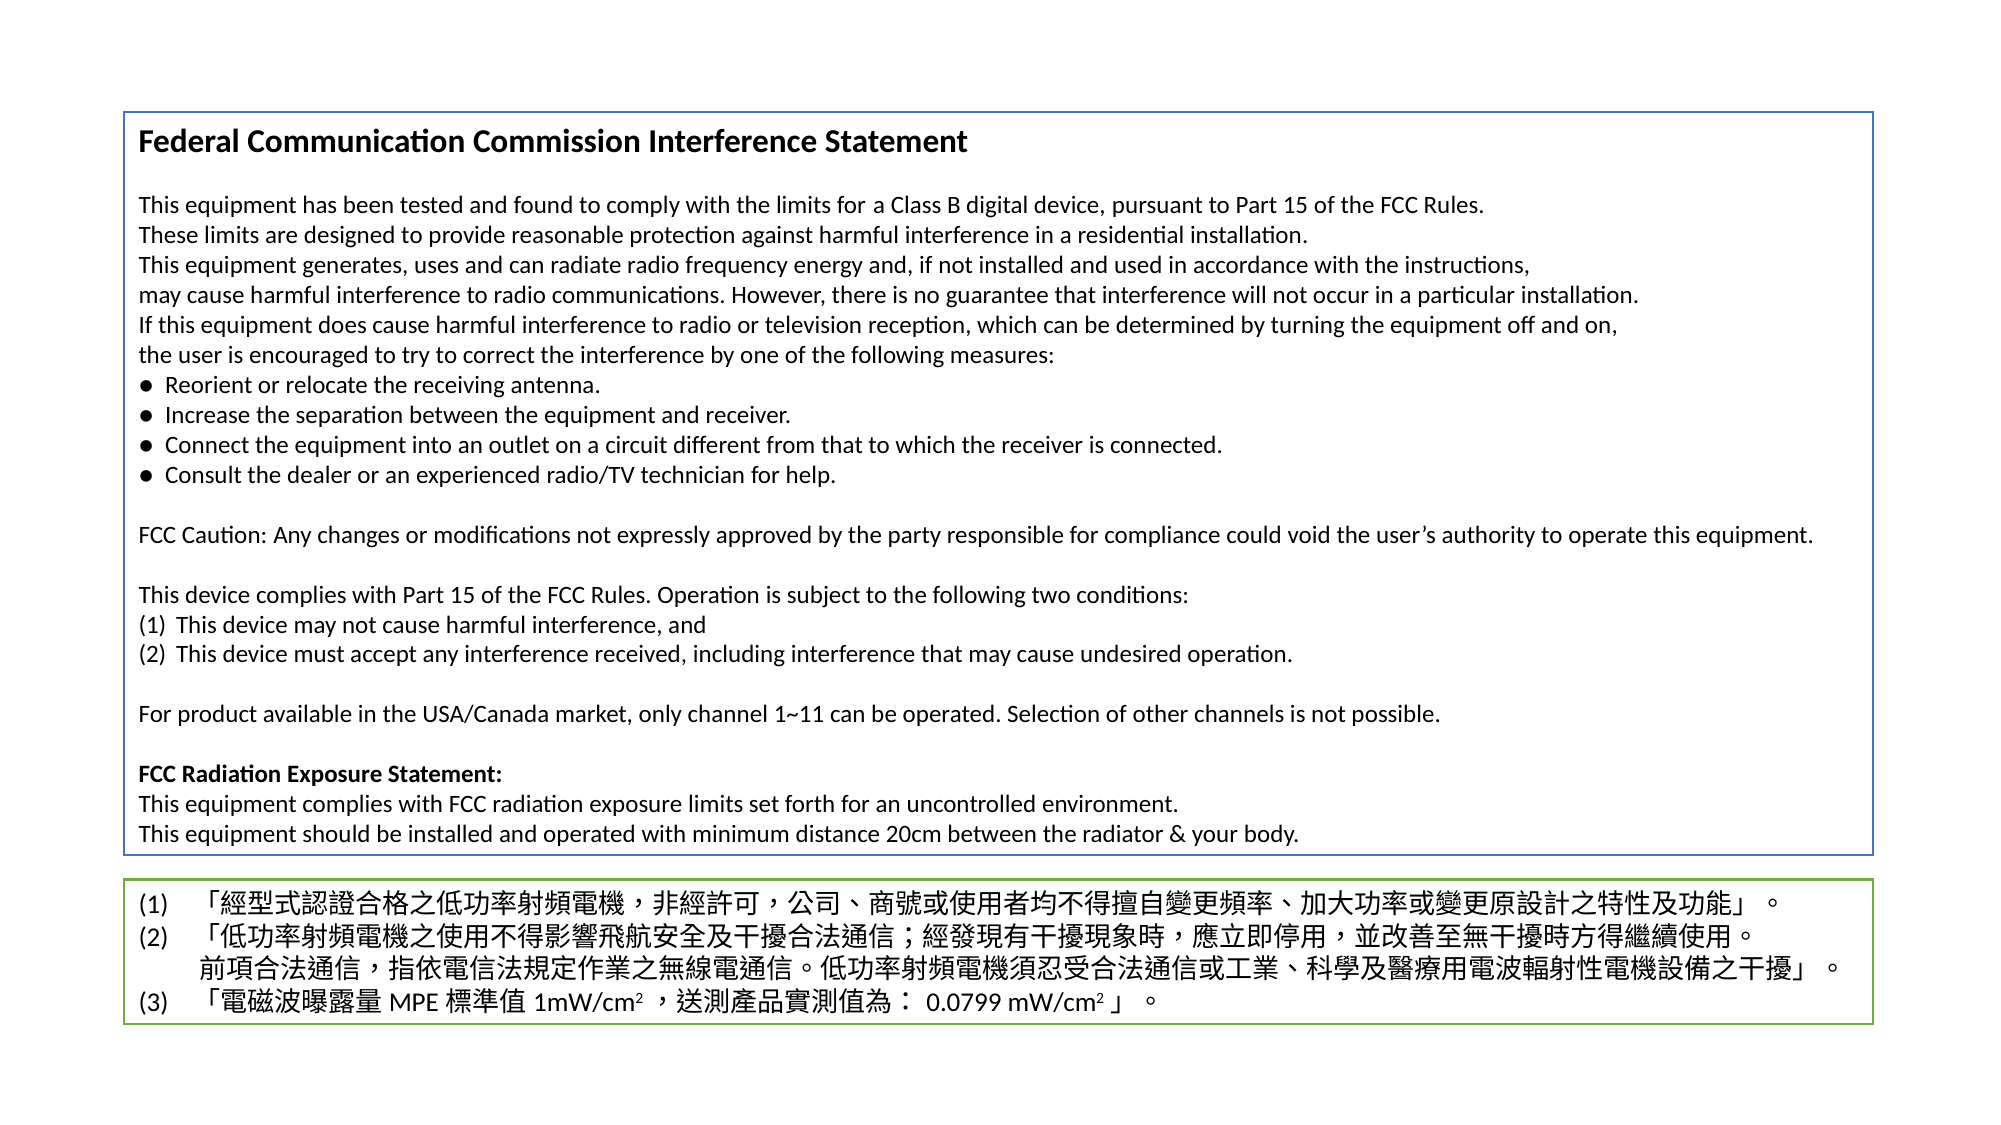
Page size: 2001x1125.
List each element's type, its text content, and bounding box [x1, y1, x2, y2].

text_box (1) 「經型式認證合格之低功率射頻電機，非經許可，公司、商號或使用者均不得擅自變更頻率、加大功率或變更原設計之特性及功能」。 (2) 「低功率射頻電機之使用不得影響飛航安全及干擾合法通信；經發現有干擾現象時，應立即停用，並改善至無干擾時方得繼續使用。 前項合法通信，指依電信法規定作業之無線電通信。低功率射頻電機須忍受合法通信或工業、科學及醫療用電波輻射性電機設備之干擾」。 (3) 「電磁波曝露量MPE標準值1mW/cm2，送測產品實測值為：0.0799 mW/cm2」。 [123, 878, 1874, 1025]
text_box Federal Communication Commission Interference Statement This equipment has been tested and found to comply with the limits for a Class B digital device, pursuant to Part 15 of the FCC Rules. These limits are designed to provide reasonable protection against harmful interference in a residential installation. This equipment generates, uses and can radiate radio frequency energy and, if not installed and used in accordance with the instructions, may cause harmful interference to radio communications. However, there is no guarantee that interference will not occur in a particular installation. If this equipment does cause harmful interference to radio or television reception, which can be determined by turning the equipment off and on, the user is encouraged to try to correct the interference by one of the following measures: ● Reorient or relocate the receiving antenna. ● Increase the separation between the equipment and receiver. ● Connect the equipment into an outlet on a circuit different from that to which the receiver is connected. ● Consult the dealer or an experienced radio/TV technician for help. FCC Caution: Any changes or modifications not expressly approved by the party responsible for compliance could void the user’s authority to operate this equipment. This device complies with Part 15 of the FCC Rules. Operation is subject to the following two conditions: This device may not cause harmful interference, and This device must accept any interference received, including interference that may cause undesired operation. For product available in the USA/Canada market, only channel 1~11 can be operated. Selection of other channels is not possible. FCC Radiation Exposure Statement: This equipment complies with FCC radiation exposure limits set forth for an uncontrolled environment. This equipment should be installed and operated with minimum distance 20cm between the radiator & your body. [123, 111, 1874, 856]
